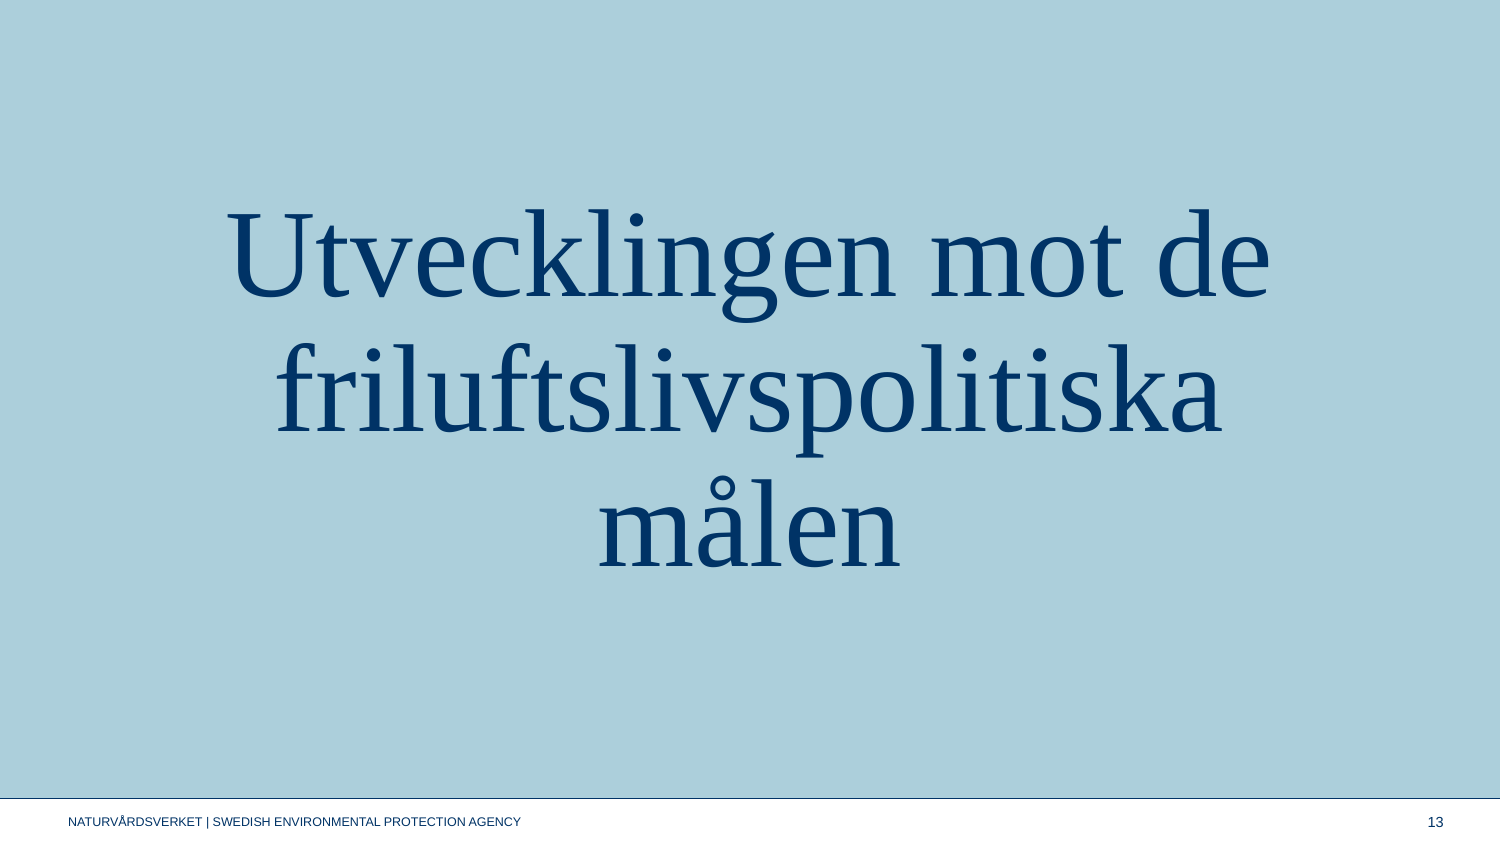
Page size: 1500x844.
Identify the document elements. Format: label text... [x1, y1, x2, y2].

footer NATURVÅRDSVERKET | SWEDISH ENVIRONMENTAL PROTECTION AGENCY [53, 798, 560, 844]
title Utvecklingen mot de friluftslivspolitiska målen [187, 244, 1313, 539]
slide_number 13 [1121, 798, 1459, 844]
